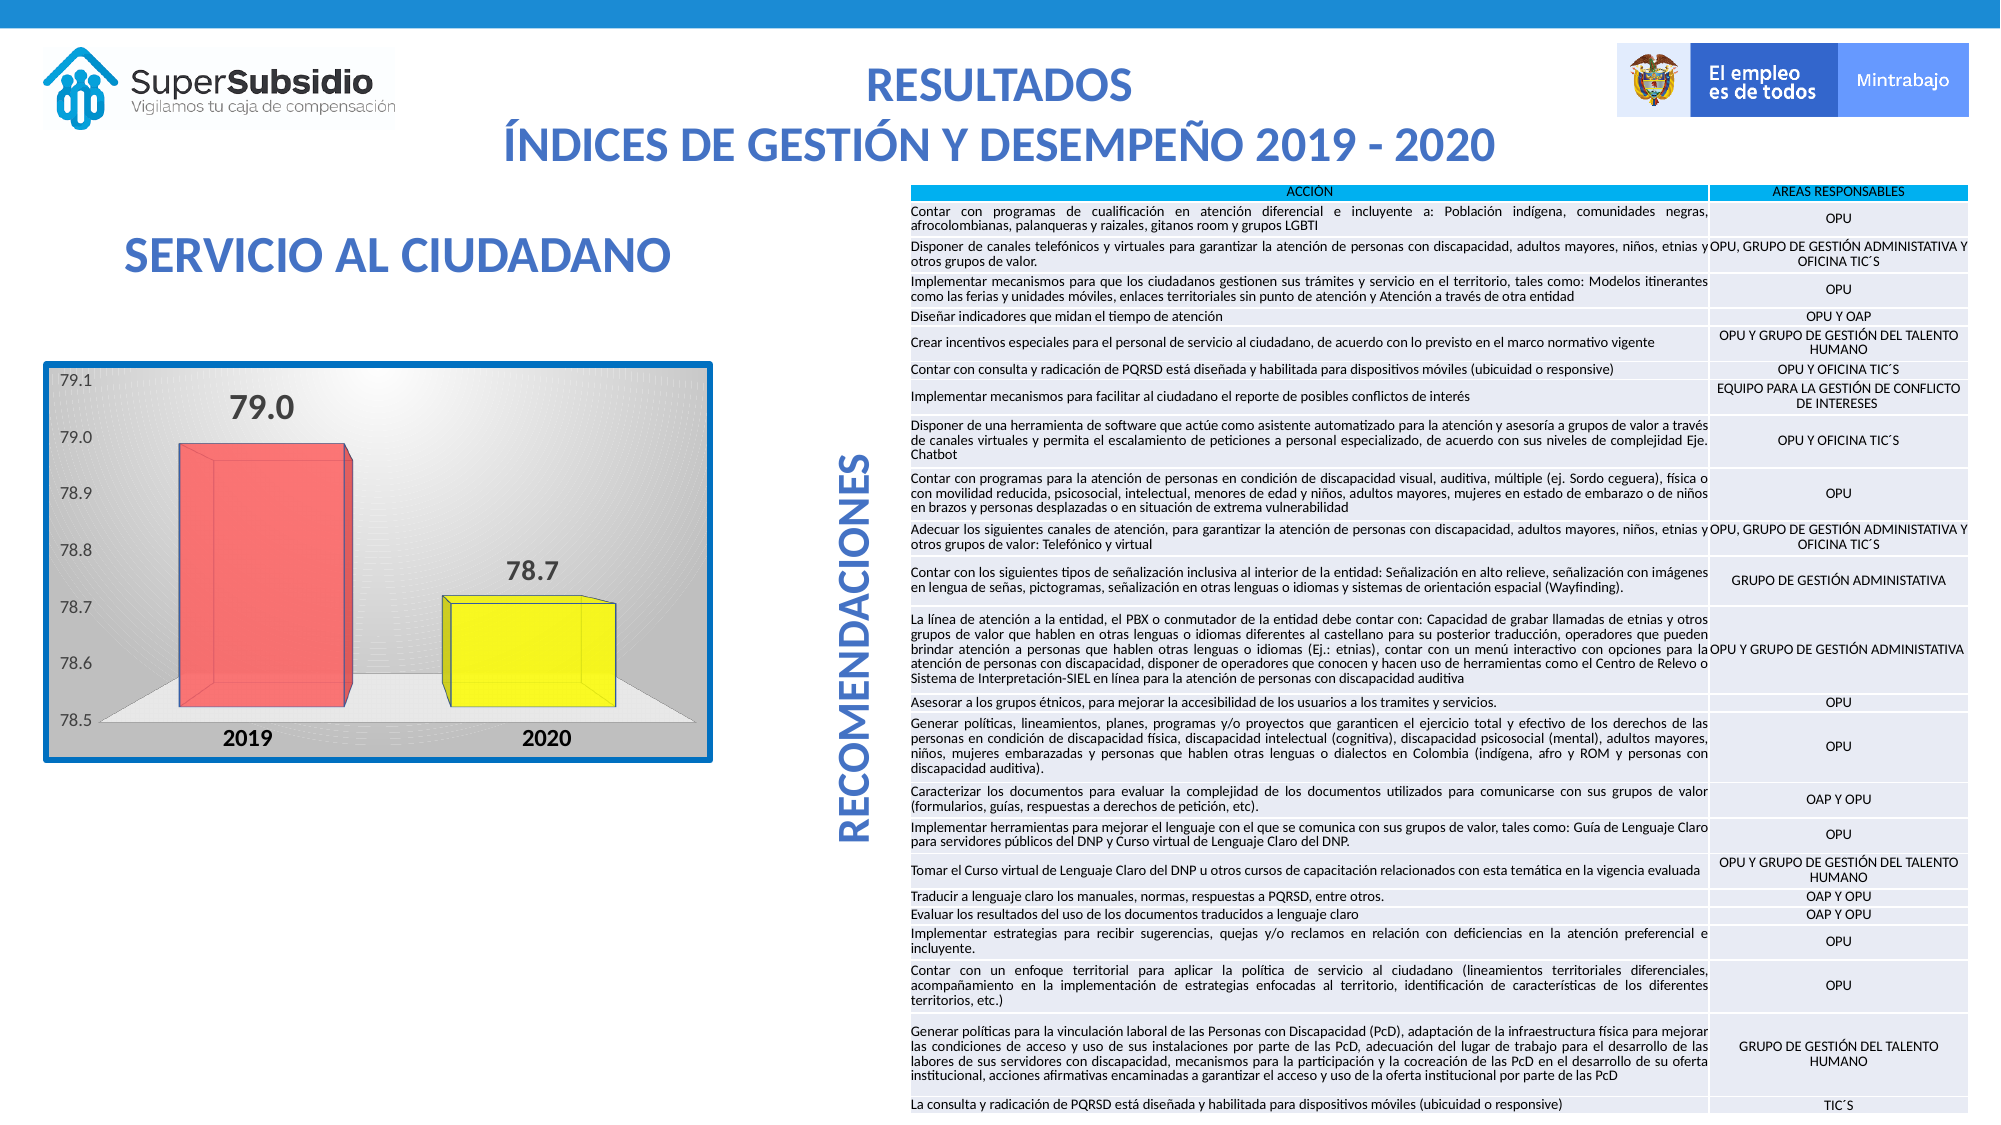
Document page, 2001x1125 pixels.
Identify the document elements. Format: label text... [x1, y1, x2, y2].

table_cell Implementar mecanismos para facilitar al ciudadano el reporte de posibles conflictos de interés [911, 380, 1708, 414]
table_cell OPU, GRUPO DE GESTIÓN ADMINISTATIVA Y OFICINA TIC´S [1710, 238, 1968, 272]
table_cell Contar con un enfoque territorial para aplicar la política de servicio al ciudadano (lineamientos territoriales diferenciales, acompañamiento en la implementación de estrategias enfocadas al territorio, identificación de características de los diferentes territorios, etc.) [911, 961, 1708, 1012]
chart [43, 361, 714, 764]
table_cell Disponer de una herramienta de software que actúe como asistente automatizado para la atención y asesoría a grupos de valor a través de canales virtuales y permita el escalamiento de peticiones a personal especializado, de acuerdo con sus niveles de complejidad Eje. Chatbot [911, 416, 1708, 467]
table_cell Implementar estrategias para recibir sugerencias, quejas y/o reclamos en relación con deficiencias en la atención preferencial e incluyente. [911, 926, 1708, 959]
table_cell TIC´S [1710, 1097, 1968, 1113]
table_cell OAP Y OPU [1710, 908, 1968, 924]
table_cell OPU [1710, 819, 1968, 853]
table_cell La línea de atención a la entidad, el PBX o conmutador de la entidad debe contar con: Capacidad de grabar llamadas de etnias y otros grupos de valor que hablen en otras lenguas o idiomas diferentes al castellano para su posterior traducción, operadores que pueden brindar atención a personas que hablen otras lenguas o idiomas (Ej.: etnias), contar con un menú interactivo con opciones para la atención de personas con discapacidad, disponer de operadores que conocen y hacen uso de herramientas como el Centro de Relevo o Sistema de Interpretación-SIEL en línea para la atención de personas con discapacidad auditiva [911, 607, 1708, 693]
table_cell Implementar herramientas para mejorar el lenguaje con el que se comunica con sus grupos de valor, tales como: Guía de Lenguaje Claro para servidores públicos del DNP y Curso virtual de Lenguaje Claro del DNP. [911, 819, 1708, 853]
table_cell Contar con programas para la atención de personas en condición de discapacidad visual, auditiva, múltiple (ej. Sordo ceguera), física o con movilidad reducida, psicosocial, intelectual, menores de edad y niños, adultos mayores, mujeres en estado de embarazo o de niños en brazos y personas desplazadas o en situación de extrema vulnerabilidad [911, 469, 1708, 520]
table_cell OPU [1710, 203, 1968, 236]
table_cell Generar políticas, lineamientos, planes, programas y/o proyectos que garanticen el ejercicio total y efectivo de los derechos de las personas en condición de discapacidad física, discapacidad intelectual (cognitiva), discapacidad psicosocial (mental), adultos mayores, niños, mujeres embarazadas y personas que hablen otras lenguas o dialectos en Colombia (indígena, afro y ROM y personas con discapacidad auditiva). [911, 713, 1708, 782]
table_cell Contar con programas de cualificación en atención diferencial e incluyente a: Población indígena, comunidades negras, afrocolombianas, palanqueras y raizales, gitanos room y grupos LGBTI [911, 203, 1708, 236]
table_cell OPU Y OFICINA TIC´S [1710, 362, 1968, 379]
table_cell OAP Y OPU [1710, 890, 1968, 906]
table_cell OPU Y GRUPO DE GESTIÓN DEL TALENTO HUMANO [1710, 854, 1968, 888]
table_header ACCIÓN [911, 185, 1708, 201]
table_cell GRUPO DE GESTIÓN ADMINISTATIVA [1710, 557, 1968, 605]
table_cell Adecuar los siguientes canales de atención, para garantizar la atención de personas con discapacidad, adultos mayores, niños, etnias y otros grupos de valor: Telefónico y virtual [911, 522, 1708, 555]
table_cell Crear incentivos especiales para el personal de servicio al ciudadano, de acuerdo con lo previsto en el marco normativo vigente [911, 327, 1708, 361]
table_cell Contar con consulta y radicación de PQRSD está diseñada y habilitada para dispositivos móviles (ubicuidad o responsive) [911, 362, 1708, 379]
table_cell OPU [1710, 926, 1968, 959]
table_cell OPU [1710, 695, 1968, 711]
table_cell Traducir a lenguaje claro los manuales, normas, respuestas a PQRSD, entre otros. [911, 890, 1708, 906]
table_cell La consulta y radicación de PQRSD está diseñada y habilitada para dispositivos móviles (ubicuidad o responsive) [911, 1097, 1708, 1113]
table_cell Caracterizar los documentos para evaluar la complejidad de los documentos utilizados para comunicarse con sus grupos de valor (formularios, guías, respuestas a derechos de petición, etc). [911, 783, 1708, 817]
table_cell OPU Y GRUPO DE GESTIÓN DEL TALENTO HUMANO [1710, 327, 1968, 361]
table_cell OPU Y OFICINA TIC´S [1710, 416, 1968, 467]
table_cell OPU Y GRUPO DE GESTIÓN ADMINISTATIVA [1710, 607, 1968, 693]
table_cell Asesorar a los grupos étnicos, para mejorar la accesibilidad de los usuarios a los tramites y servicios. [911, 695, 1708, 711]
text_box RESULTADOS ÍNDICES DE GESTIÓN Y DESEMPEÑO 2019 - 2020 [301, 44, 1699, 179]
table_cell Generar políticas para la vinculación laboral de las Personas con Discapacidad (PcD), adaptación de la infraestructura física para mejorar las condiciones de acceso y uso de sus instalaciones por parte de las PcD, adecuación del lugar de trabajo para el desarrollo de las labores de sus servidores con discapacidad, mecanismos para la participación y la cocreación de las PcD en el desarrollo de su oferta institucional, acciones afirmativas encaminadas a garantizar el acceso y uso de la oferta institucional por parte de las PcD [911, 1014, 1708, 1096]
table_cell OPU, GRUPO DE GESTIÓN ADMINISTATIVA Y OFICINA TIC´S [1710, 522, 1968, 555]
text_box RECOMENDACIONES [815, 183, 886, 1115]
table_cell OPU [1710, 274, 1968, 307]
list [1617, 43, 1969, 117]
table_cell Evaluar los resultados del uso de los documentos traducidos a lenguaje claro [911, 908, 1708, 924]
table_cell Tomar el Curso virtual de Lenguaje Claro del DNP u otros cursos de capacitación relacionados con esta temática en la vigencia evaluada [911, 854, 1708, 888]
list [43, 46, 395, 130]
text_box SERVICIO AL CIUDADANO [63, 212, 734, 290]
table_cell Implementar mecanismos para que los ciudadanos gestionen sus trámites y servicio en el territorio, tales como: Modelos itinerantes como las ferias y unidades móviles, enlaces territoriales sin punto de atención y Atención a través de otra entidad [911, 274, 1708, 307]
table_cell Contar con los siguientes tipos de señalización inclusiva al interior de la entidad: Señalización en alto relieve, señalización con imágenes en lengua de señas, pictogramas, señalización en otras lenguas o idiomas y sistemas de orientación espacial (Wayfinding). [911, 557, 1708, 605]
table_header AREAS RESPONSABLES [1710, 185, 1968, 201]
table_cell OPU [1710, 469, 1968, 520]
table_cell OPU [1710, 961, 1968, 1012]
text_box [0, 0, 2000, 29]
table_cell Diseñar indicadores que midan el tiempo de atención [911, 309, 1708, 325]
table_cell OPU [1710, 713, 1968, 782]
table_cell OAP Y OPU [1710, 783, 1968, 817]
table_cell Disponer de canales telefónicos y virtuales para garantizar la atención de personas con discapacidad, adultos mayores, niños, etnias y otros grupos de valor. [911, 238, 1708, 272]
table_cell EQUIPO PARA LA GESTIÓN DE CONFLICTO DE INTERESES [1710, 380, 1968, 414]
table_cell GRUPO DE GESTIÓN DEL TALENTO HUMANO [1710, 1014, 1968, 1096]
table_cell OPU Y OAP [1710, 309, 1968, 325]
